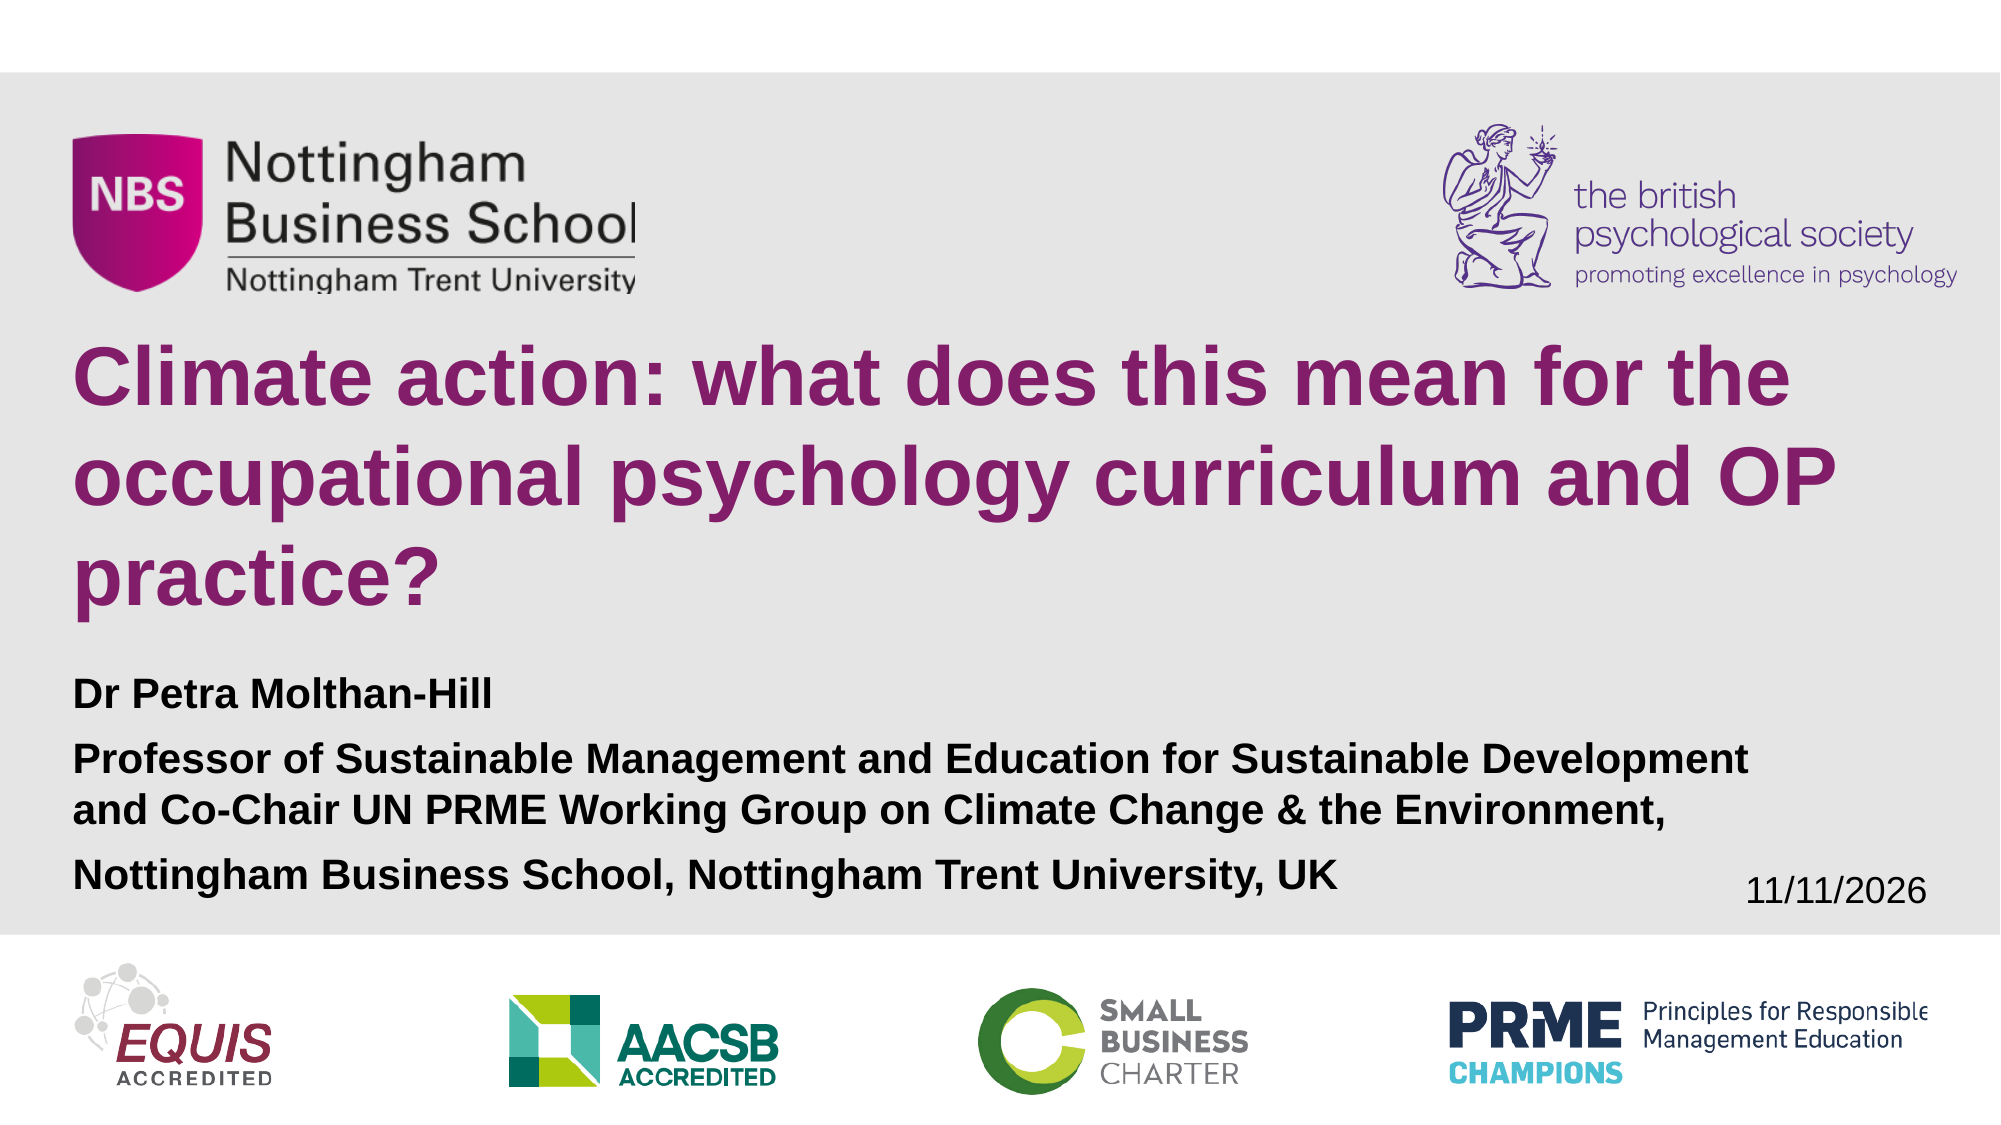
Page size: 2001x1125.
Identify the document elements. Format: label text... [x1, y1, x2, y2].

subtitle Dr Petra Molthan-Hill Professor of Sustainable Management and Education for Sustainable Development and Co-Chair UN PRME Working Group on Climate Change & the Environment, Nottingham Business School, Nottingham Trent University, UK [72, 658, 1928, 911]
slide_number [1029, 852, 1928, 912]
picture [1443, 124, 1957, 289]
title Climate action: what does this mean for the occupational psychology curriculum and OP practice? [72, 326, 1928, 630]
